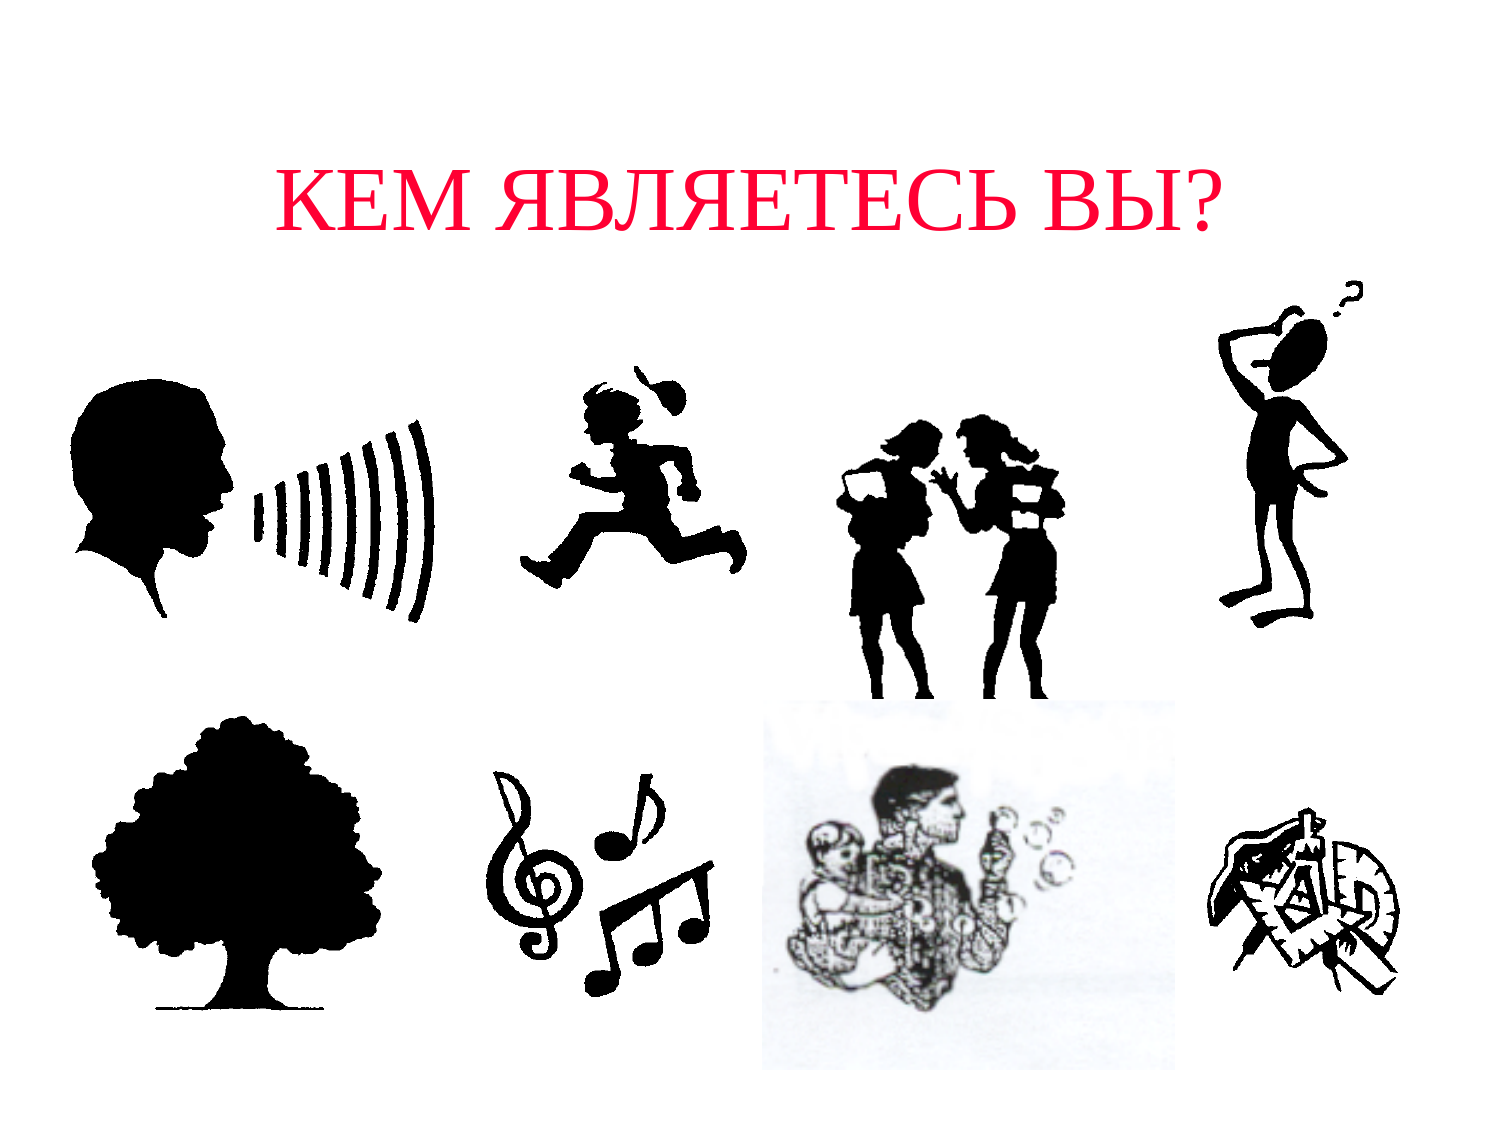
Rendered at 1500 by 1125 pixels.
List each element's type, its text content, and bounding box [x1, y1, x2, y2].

picture [449, 724, 751, 1048]
picture [0, 362, 463, 661]
picture [87, 712, 386, 1013]
picture [474, 349, 1451, 1070]
title КЕМ ЯВЛЯЕТЕСЬ ВЫ? [112, 99, 1388, 288]
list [1187, 274, 1363, 701]
